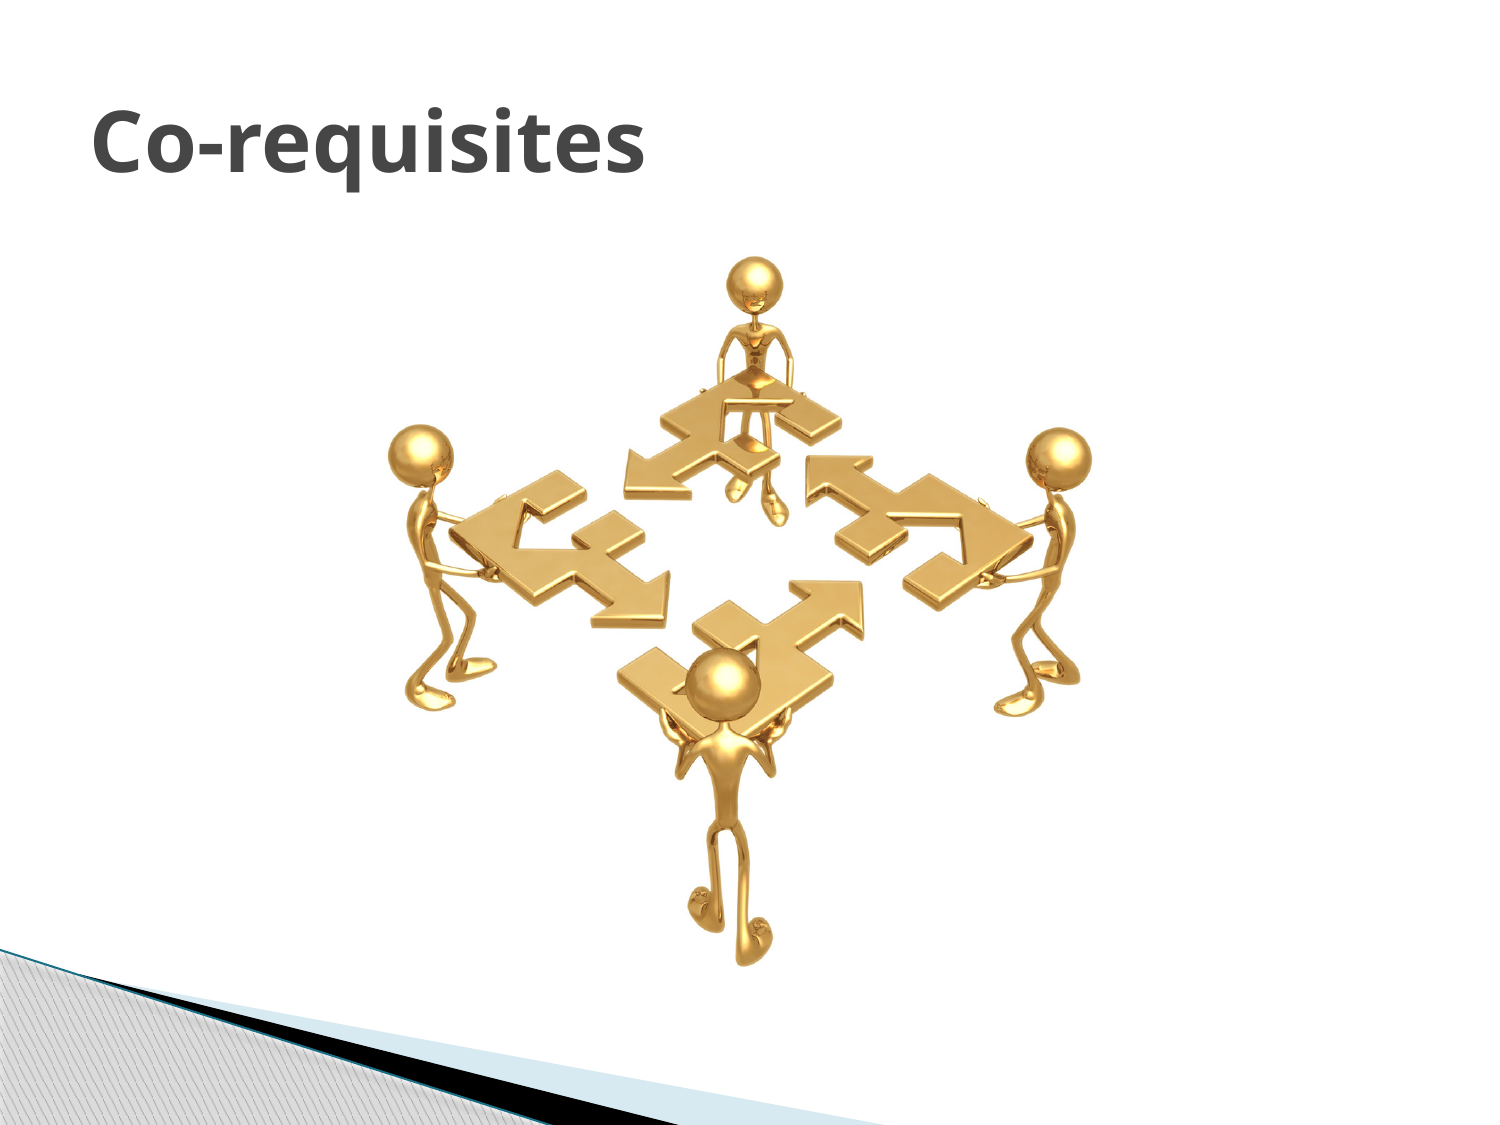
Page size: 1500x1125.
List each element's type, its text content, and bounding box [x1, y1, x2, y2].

title Co-requisites [75, 45, 1425, 233]
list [378, 242, 1122, 986]
